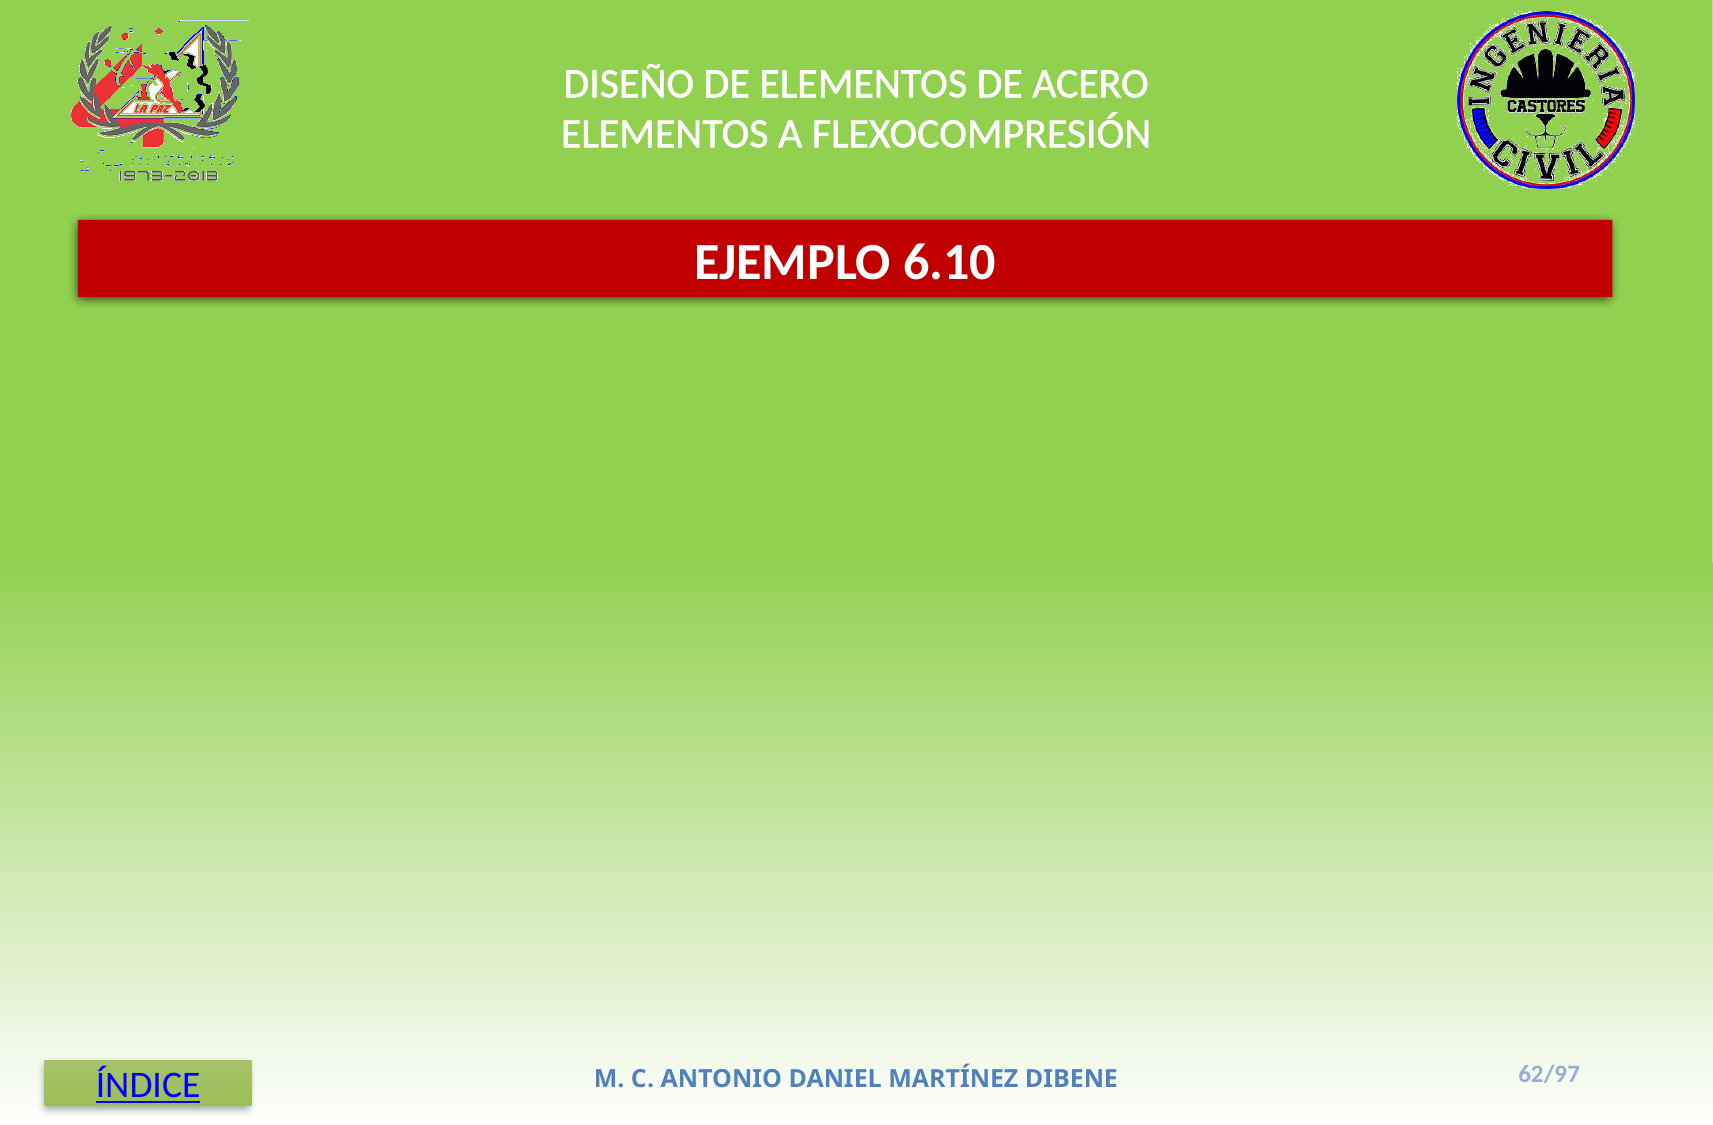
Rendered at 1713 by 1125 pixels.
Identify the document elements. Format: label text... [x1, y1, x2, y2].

text_box M. C. ANTONIO DANIEL MARTÍNEZ DIBENE [0, 1048, 1713, 1106]
text_box ÍNDICE [44, 1060, 252, 1106]
text_box DISEÑO DE ELEMENTOS DE ACERO ELEMENTOS A FLEXOCOMPRESIÓN [283, 48, 1430, 213]
picture [1457, 11, 1635, 189]
text_box EJEMPLO 6.10 [77, 219, 1613, 297]
picture [64, 11, 256, 189]
slide_number 62/97 [1209, 1042, 1595, 1103]
